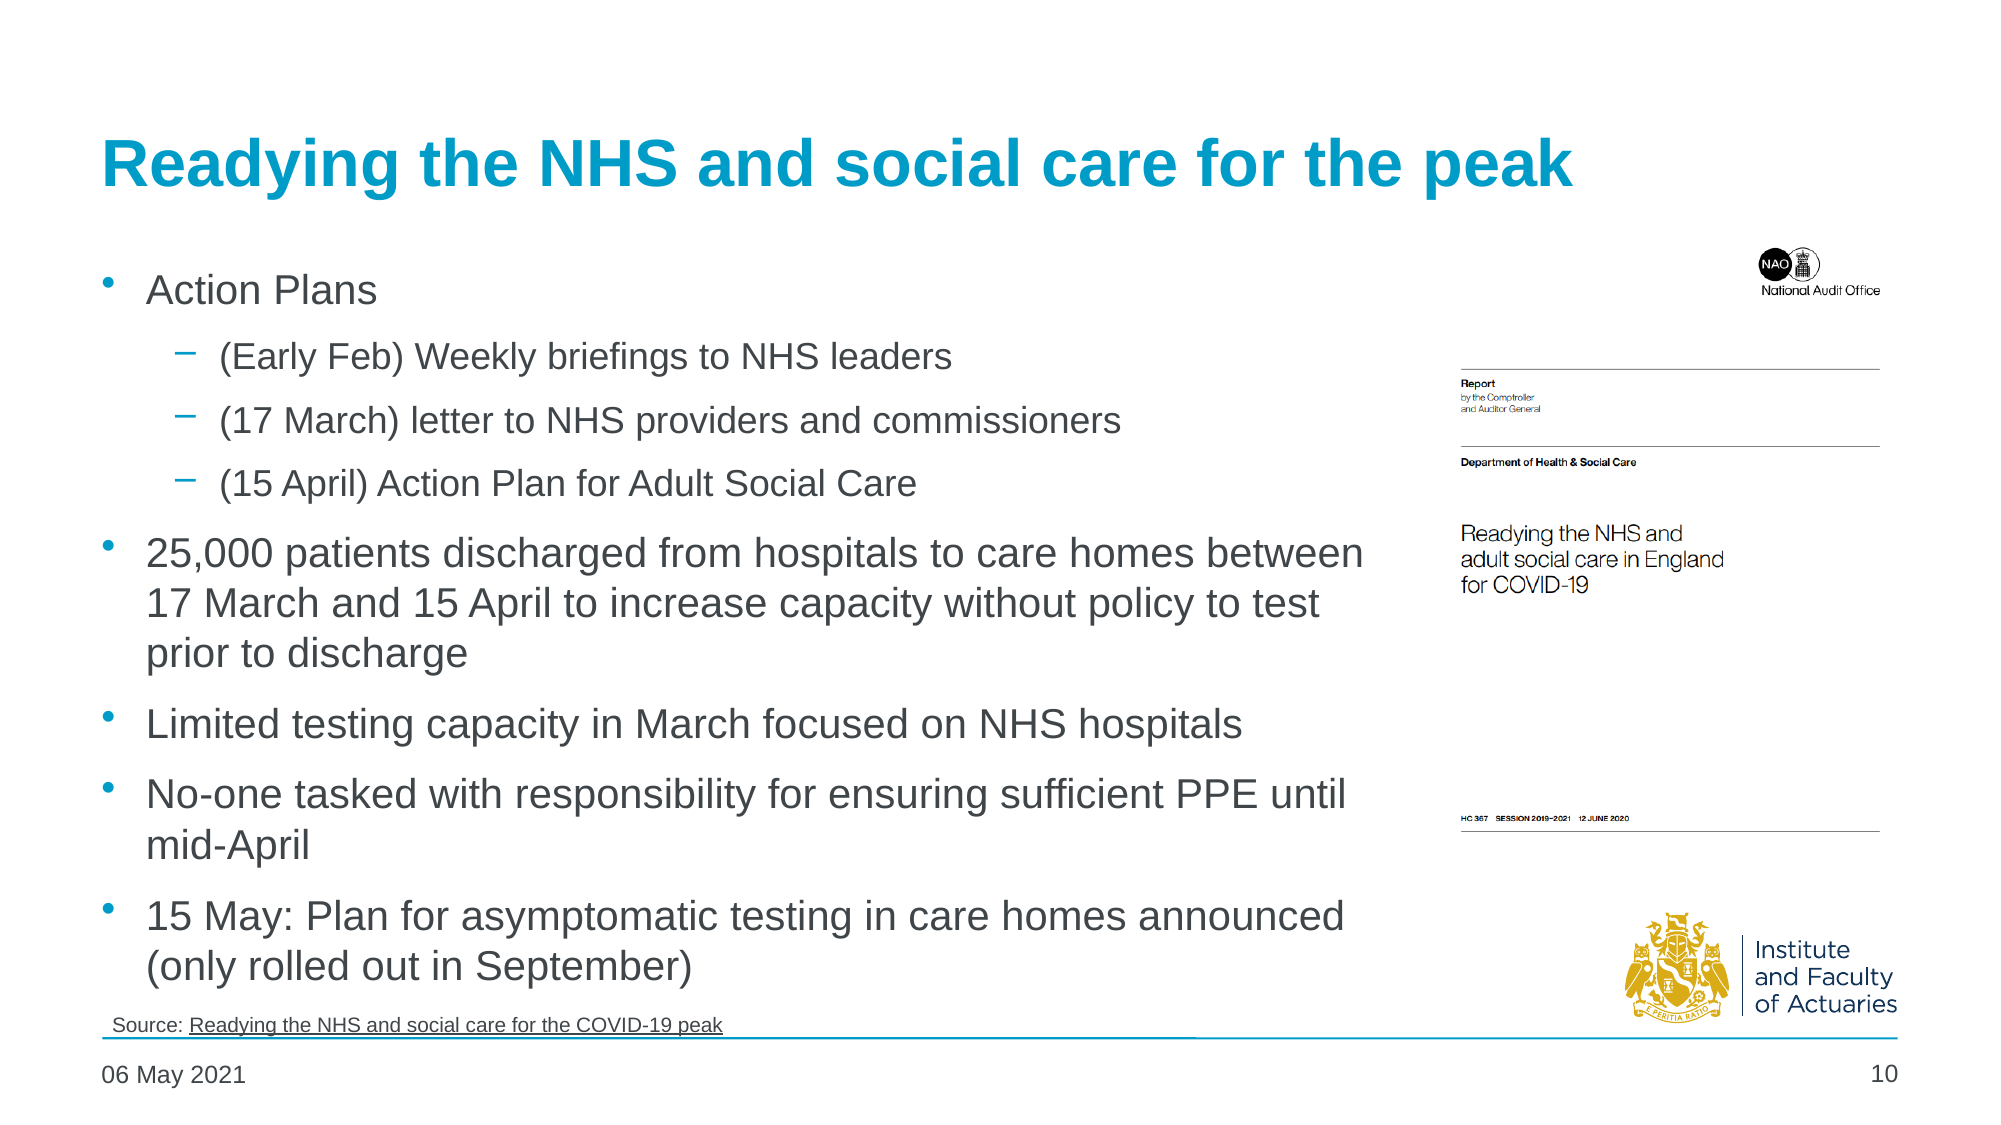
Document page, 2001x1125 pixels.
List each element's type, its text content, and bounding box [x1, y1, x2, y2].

list Action Plans (Early Feb) Weekly briefings to NHS leaders (17 March) letter to NHS providers and commissioners (15 April) Action Plan for Adult Social Care 25,000 patients discharged from hospitals to care homes between 17 March and 15 April to increase capacity without policy to test prior to discharge Limited testing capacity in March focused on NHS hospitals No-one tasked with responsibility for ensuring sufficient PPE until mid-April 15 May: Plan for asymptomatic testing in care homes announced (only rolled out in September) [86, 255, 1414, 1017]
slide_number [86, 1051, 528, 1106]
picture [1441, 219, 1901, 842]
title Readying the NHS and social care for the peak [86, 66, 1900, 254]
text_box Source: Readying the NHS and social care for the COVID-19 peak [97, 1003, 738, 1044]
slide_number 10 [1771, 1050, 1914, 1106]
